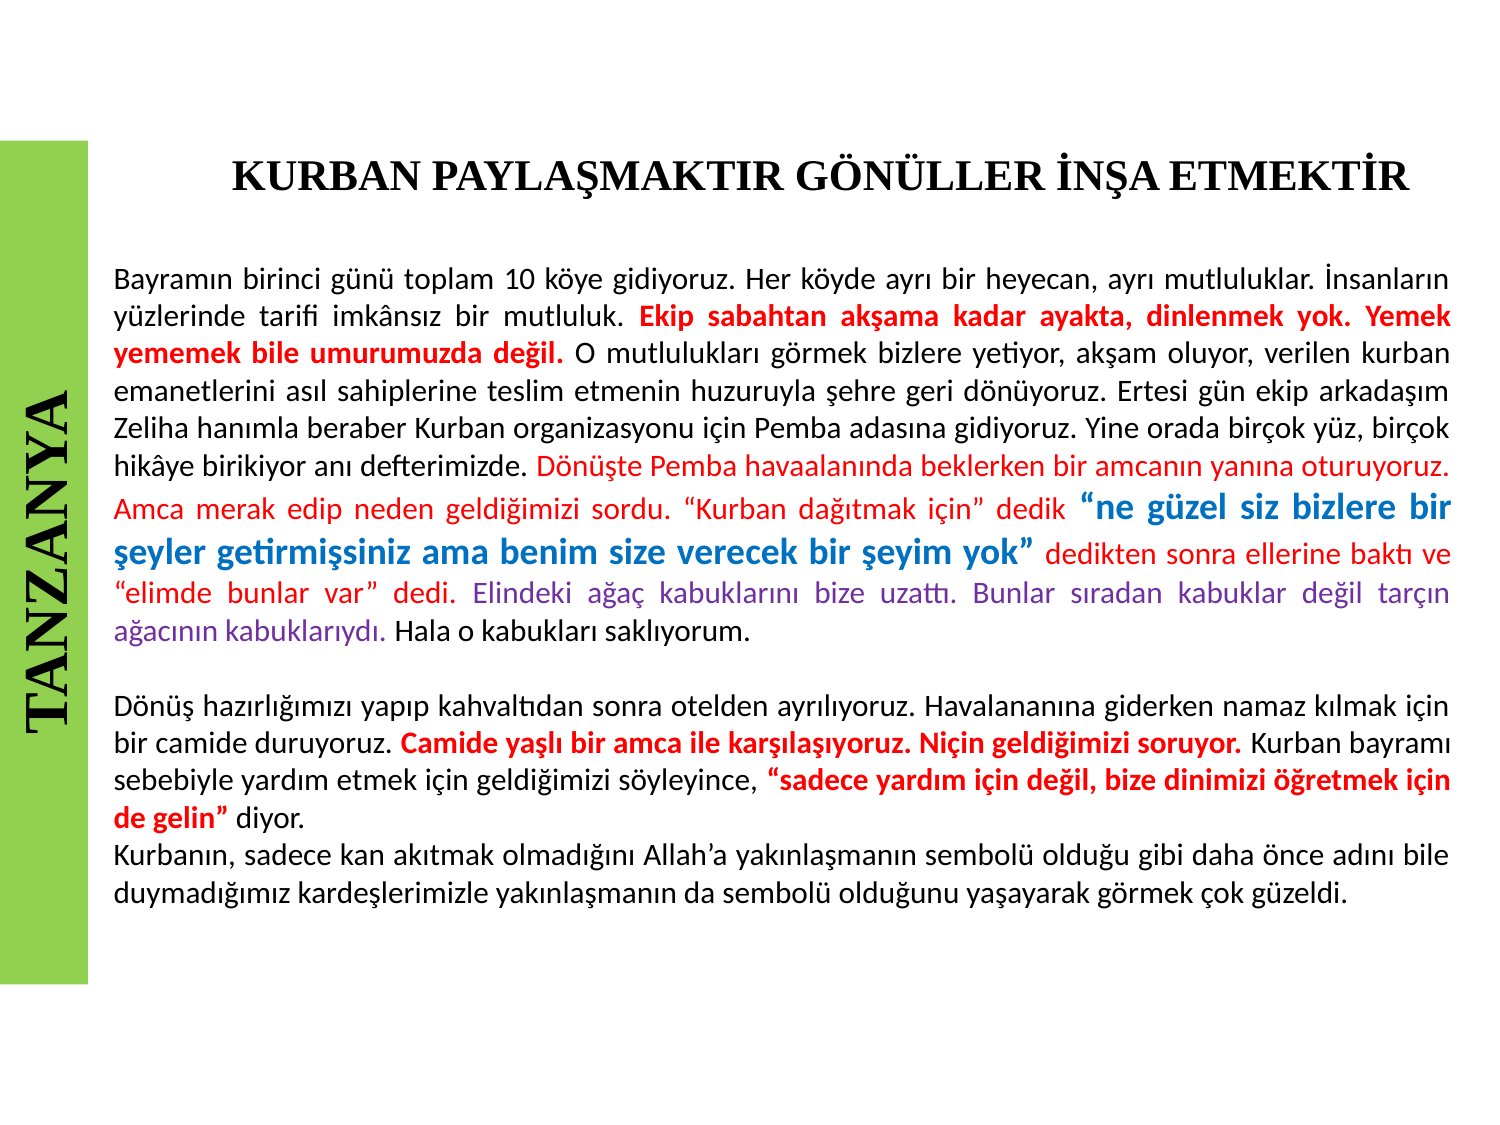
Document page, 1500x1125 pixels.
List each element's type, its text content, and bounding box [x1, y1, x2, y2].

text_box TANZANYA [0, 140, 88, 985]
text_box Bayramın birinci günü toplam 10 köye gidiyoruz. Her köyde ayrı bir heyecan, ayrı mutluluklar. İnsanların yüzlerinde tarifi imkânsız bir mutluluk. Ekip sabahtan akşama kadar ayakta, dinlenmek yok. Yemek yememek bile umurumuzda değil. O mutlulukları görmek bizlere yetiyor, akşam oluyor, verilen kurban emanetlerini asıl sahiplerine teslim etmenin huzuruyla şehre geri dönüyoruz. Ertesi gün ekip arkadaşım Zeliha hanımla beraber Kurban organizasyonu için Pemba adasına gidiyoruz. Yine orada birçok yüz, birçok hikâye birikiyor anı defterimizde. Dönüşte Pemba havaalanında beklerken bir amcanın yanına oturuyoruz. Amca merak edip neden geldiğimizi sordu. “Kurban dağıtmak için” dedik “ne güzel siz bizlere bir şeyler getirmişsiniz ama benim size verecek bir şeyim yok” dedikten sonra ellerine baktı ve “elimde bunlar var” dedi. Elindeki ağaç kabuklarını bize uzattı. Bunlar sıradan kabuklar değil tarçın ağacının kabuklarıydı. Hala o kabukları saklıyorum. Dönüş hazırlığımızı yapıp kahvaltıdan sonra otelden ayrılıyoruz. Havalananına giderken namaz kılmak için bir camide duruyoruz. Camide yaşlı bir amca ile karşılaşıyoruz. Niçin geldiğimizi soruyor. Kurban bayramı sebebiyle yardım etmek için geldiğimizi söyleyince, “sadece yardım için değil, bize dinimizi öğretmek için de gelin” diyor. Kurbanın, sadece kan akıtmak olmadığını Allah’a yakınlaşmanın sembolü olduğu gibi daha önce adını bile duymadığımız kardeşlerimizle yakınlaşmanın da sembolü olduğunu yaşayarak görmek çok güzeldi. [97, 203, 1469, 965]
text_box KURBAN PAYLAŞMAKTIR GÖNÜLLER İNŞA ETMEKTİR [88, 144, 1500, 201]
